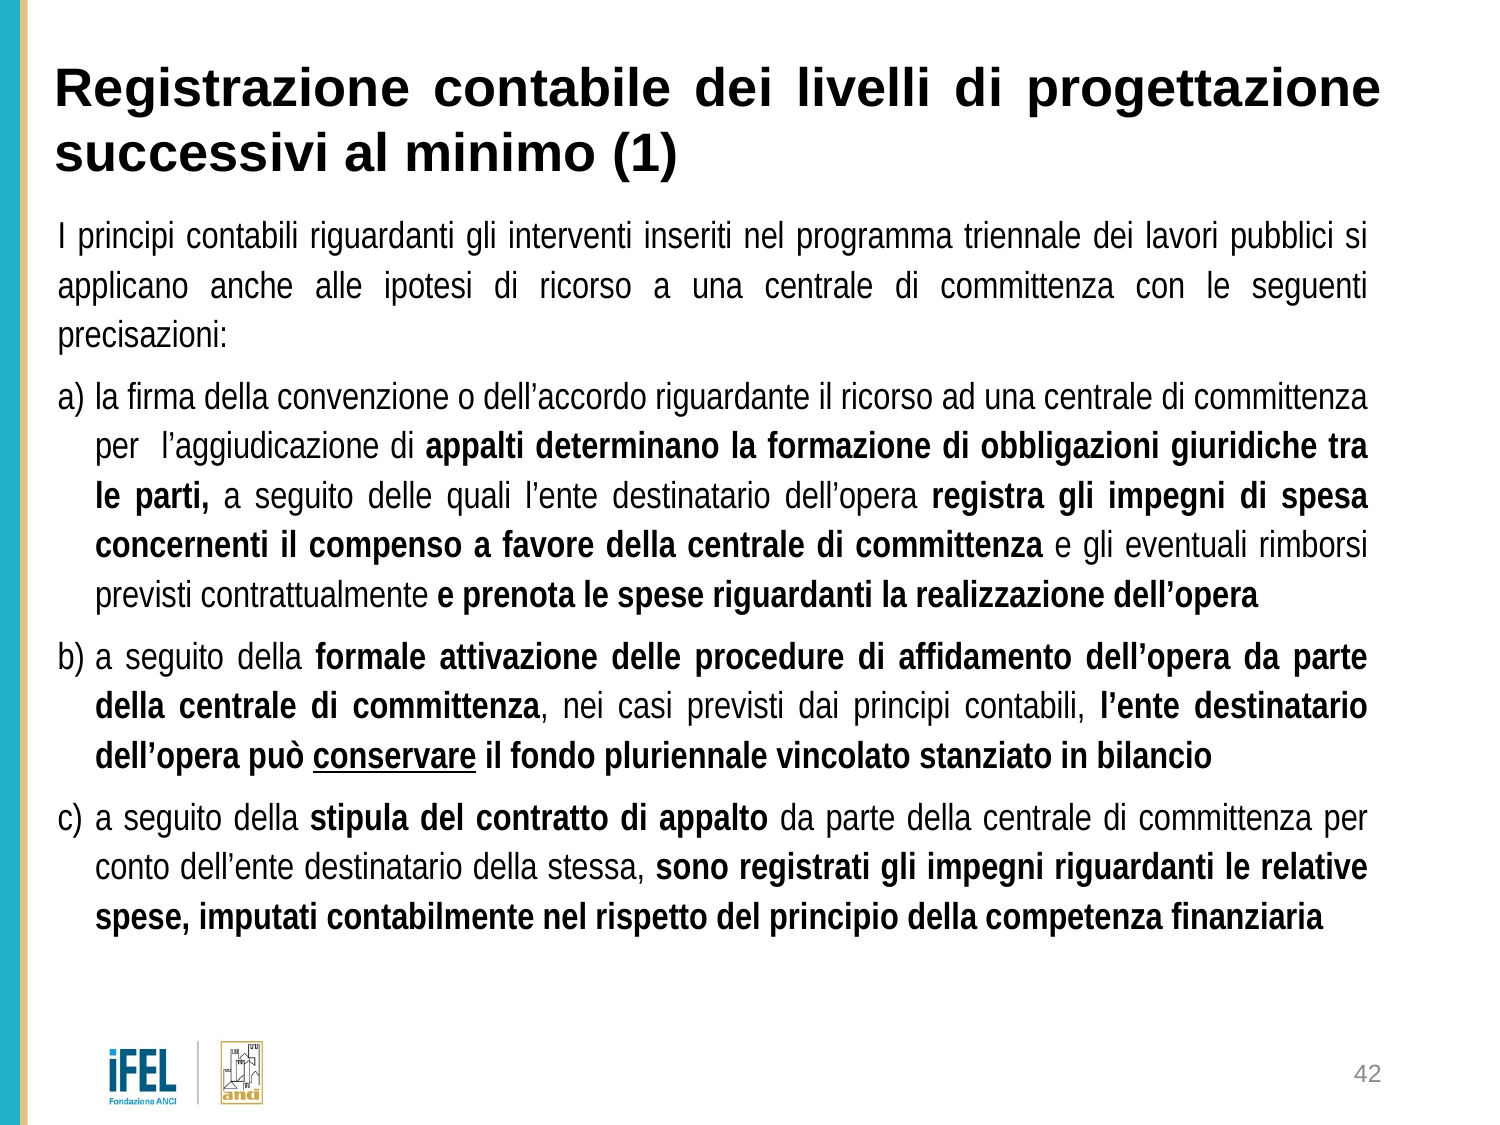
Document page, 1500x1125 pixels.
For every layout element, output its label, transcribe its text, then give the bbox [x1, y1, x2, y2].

slide_number 42 [1059, 1042, 1397, 1103]
picture [103, 1034, 269, 1111]
title Registrazione contabile dei livelli di progettazione successivi al minimo (1) [39, 59, 1399, 176]
list I principi contabili riguardanti gli interventi inseriti nel programma triennale dei lavori pubblici si applicano anche alle ipotesi di ricorso a una centrale di committenza con le seguenti precisazioni: la firma della convenzione o dell’accordo riguardante il ricorso ad una centrale di committenza per l’aggiudicazione di appalti determinano la formazione di obbligazioni giuridiche tra le parti, a seguito delle quali l’ente destinatario dell’opera registra gli impegni di spesa concernenti il compenso a favore della centrale di committenza e gli eventuali rimborsi previsti contrattualmente e prenota le spese riguardanti la realizzazione dell’opera a seguito della formale attivazione delle procedure di affidamento dell’opera da parte della centrale di committenza, nei casi previsti dai principi contabili, l’ente destinatario dell’opera può conservare il fondo pluriennale vincolato stanziato in bilancio a seguito della stipula del contratto di appalto da parte della centrale di committenza per conto dell’ente destinatario della stessa, sono registrati gli impegni riguardanti le relative spese, imputati contabilmente nel rispetto del principio della competenza finanziaria [42, 199, 1384, 1009]
